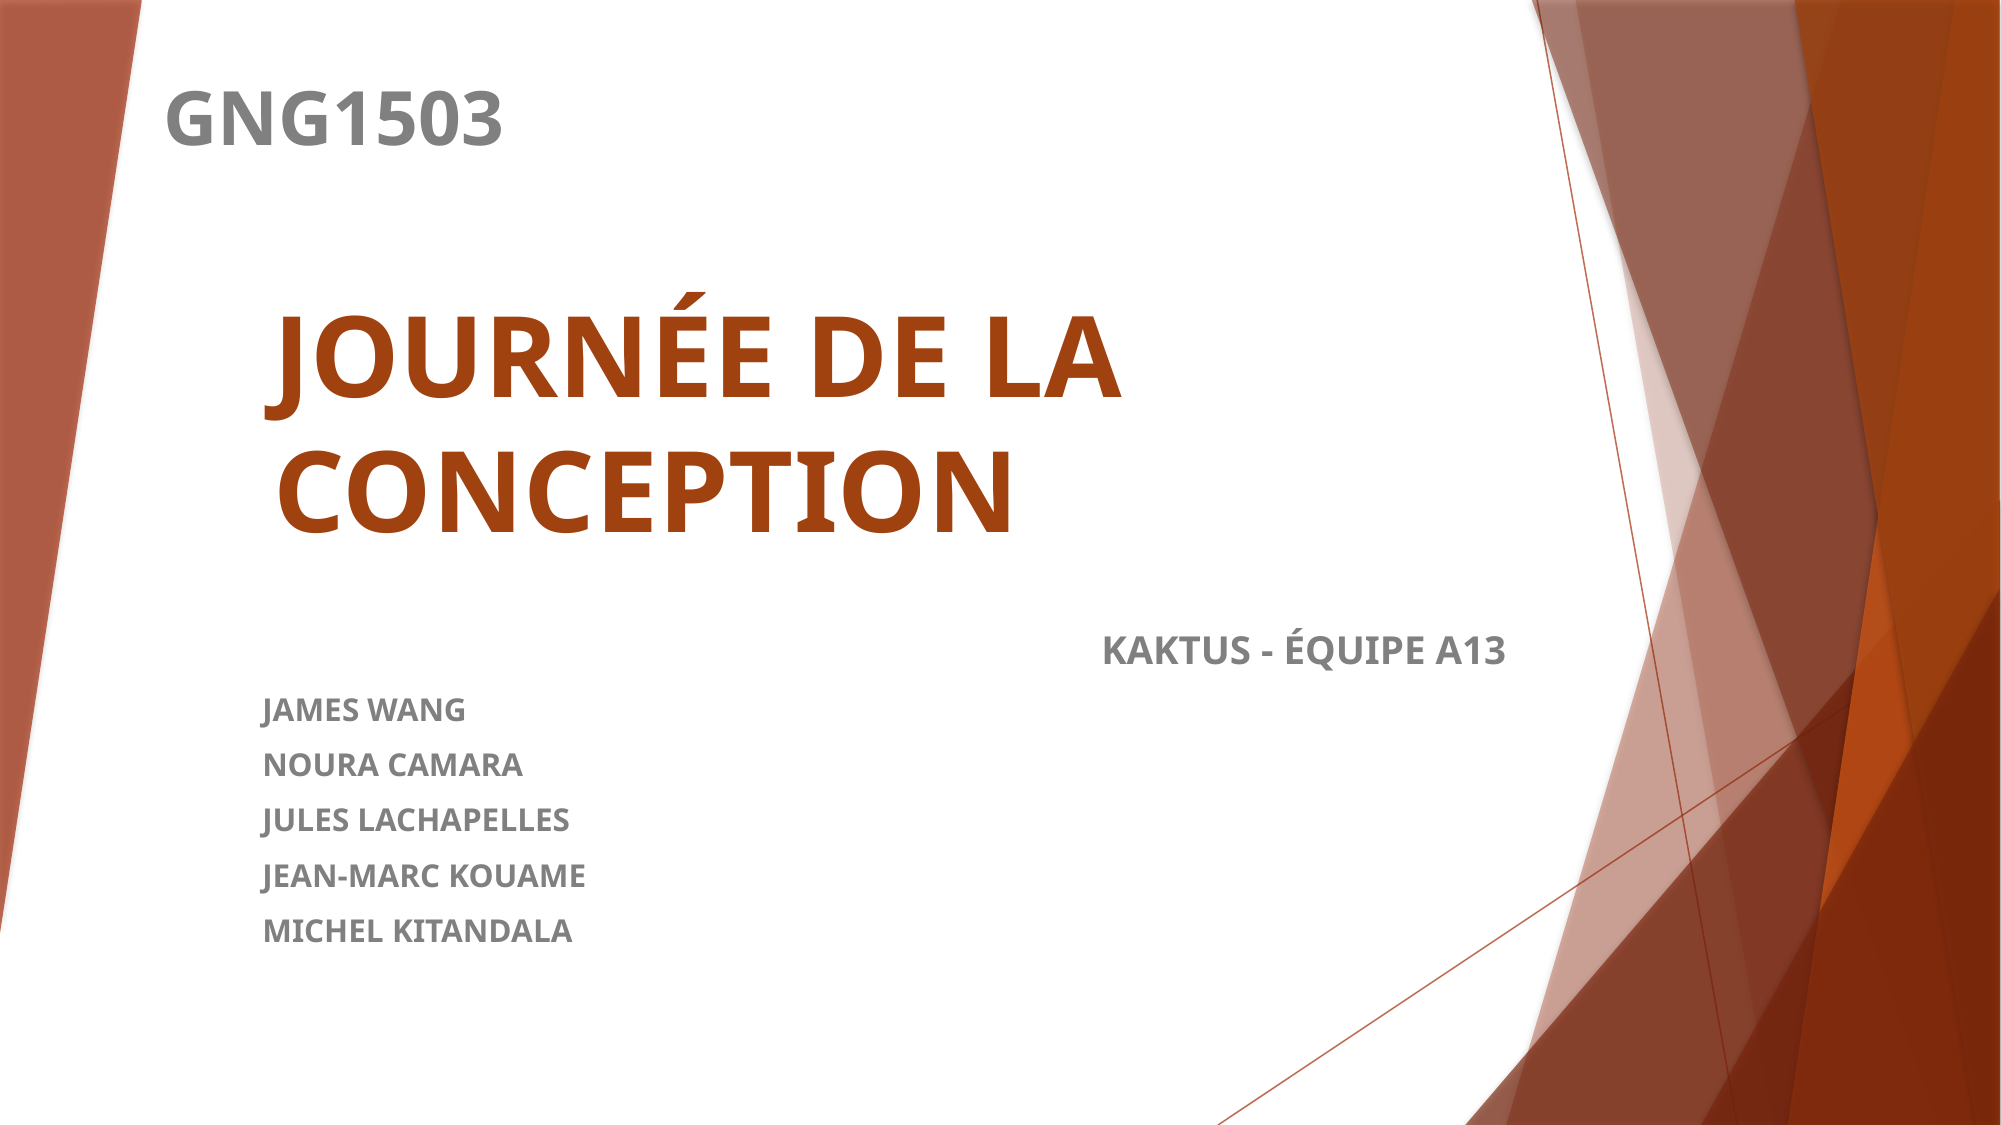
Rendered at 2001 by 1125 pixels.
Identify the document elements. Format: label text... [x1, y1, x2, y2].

title JOURNÉE DE LA CONCEPTION [258, 258, 1533, 563]
subtitle KAKTUS - ÉQUIPE A13 JAMES WANG NOURA CAMARA JULES LACHAPELLES JEAN-MARC KOUAME MICHEL KITANDALA [247, 618, 1522, 958]
text_box GNG1503 [148, 63, 938, 191]
